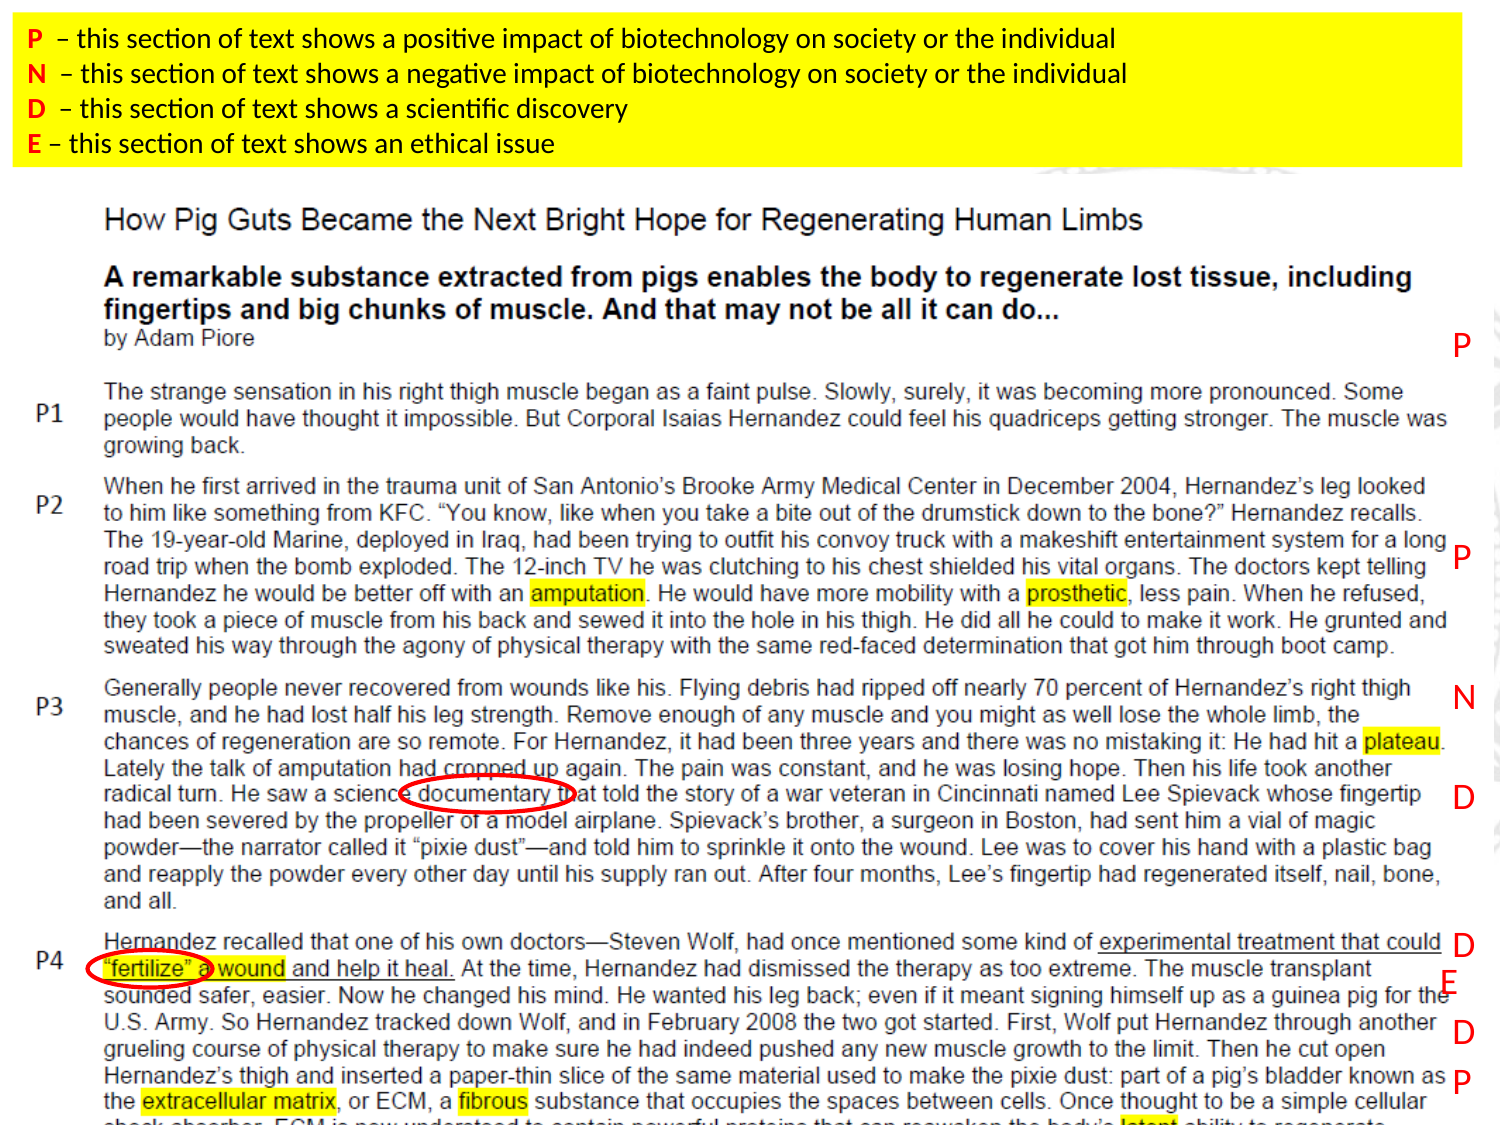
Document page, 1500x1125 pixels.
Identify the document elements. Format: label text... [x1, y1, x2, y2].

text_box P – this section of text shows a positive impact of biotechnology on society or the individual N – this section of text shows a negative impact of biotechnology on society or the individual D – this section of text shows a scientific discovery E – this section of text shows an ethical issue [12, 12, 1463, 168]
picture [0, 0, 1500, 1125]
